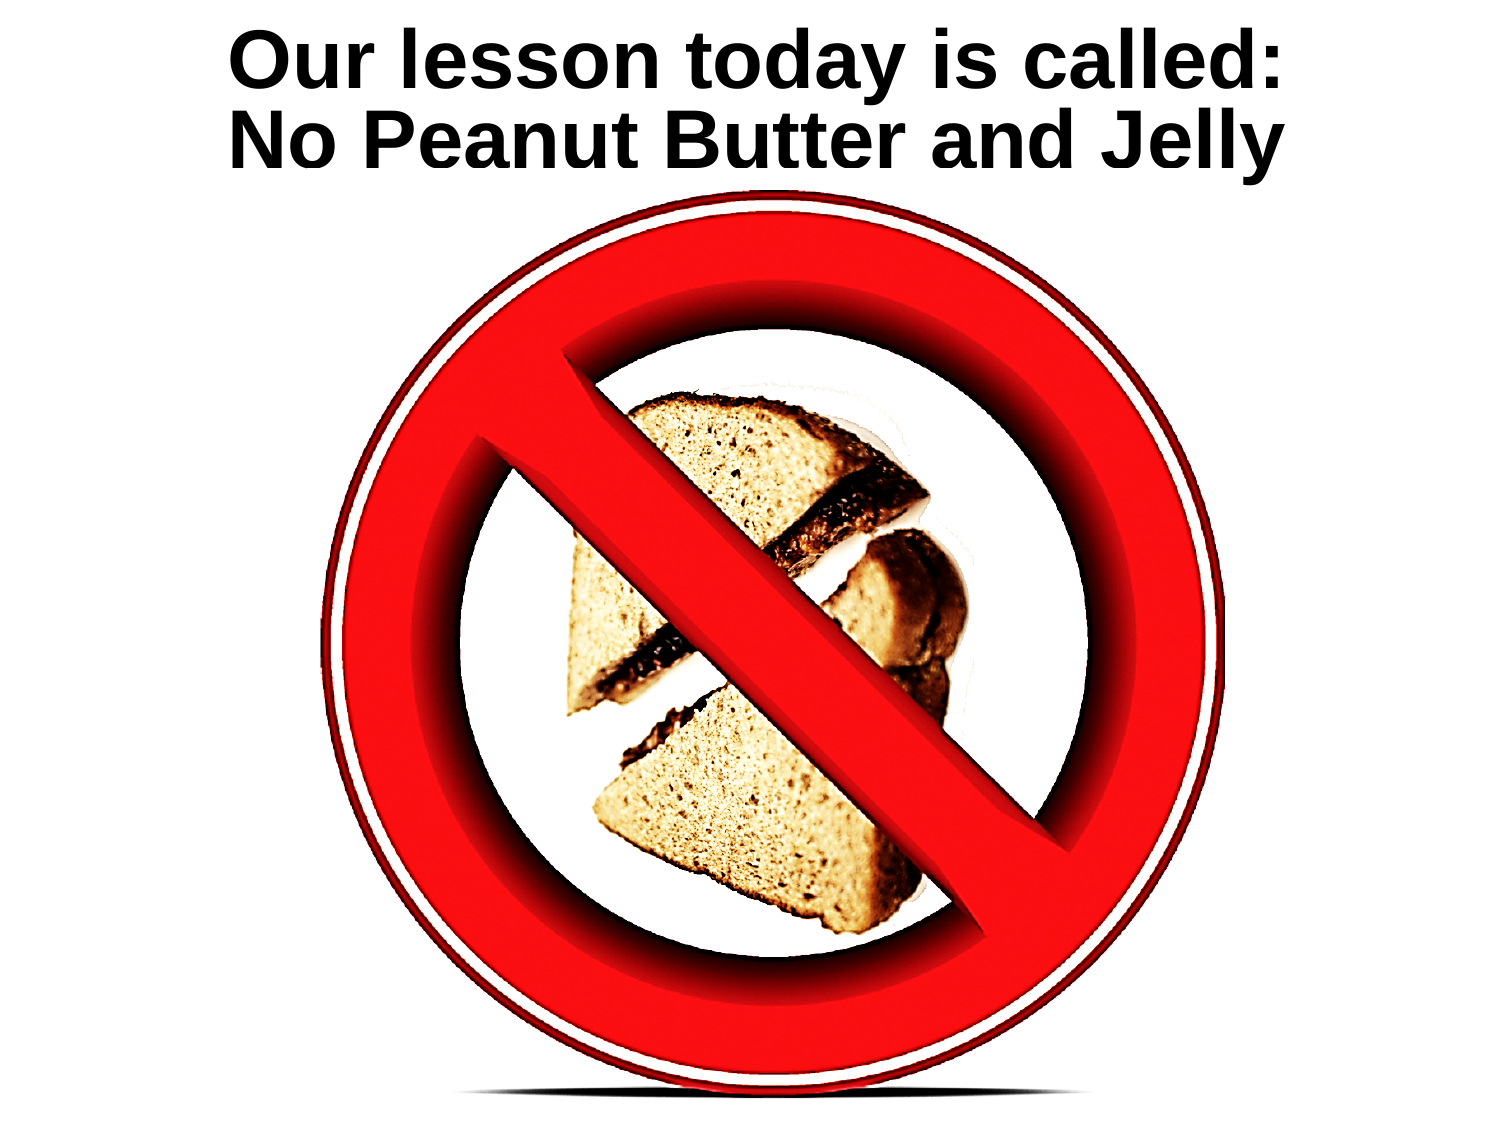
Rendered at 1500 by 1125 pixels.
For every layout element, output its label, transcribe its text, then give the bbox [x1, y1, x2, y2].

title Our lesson today is called: No Peanut Butter and Jelly [0, 24, 1500, 200]
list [307, 168, 1238, 1125]
